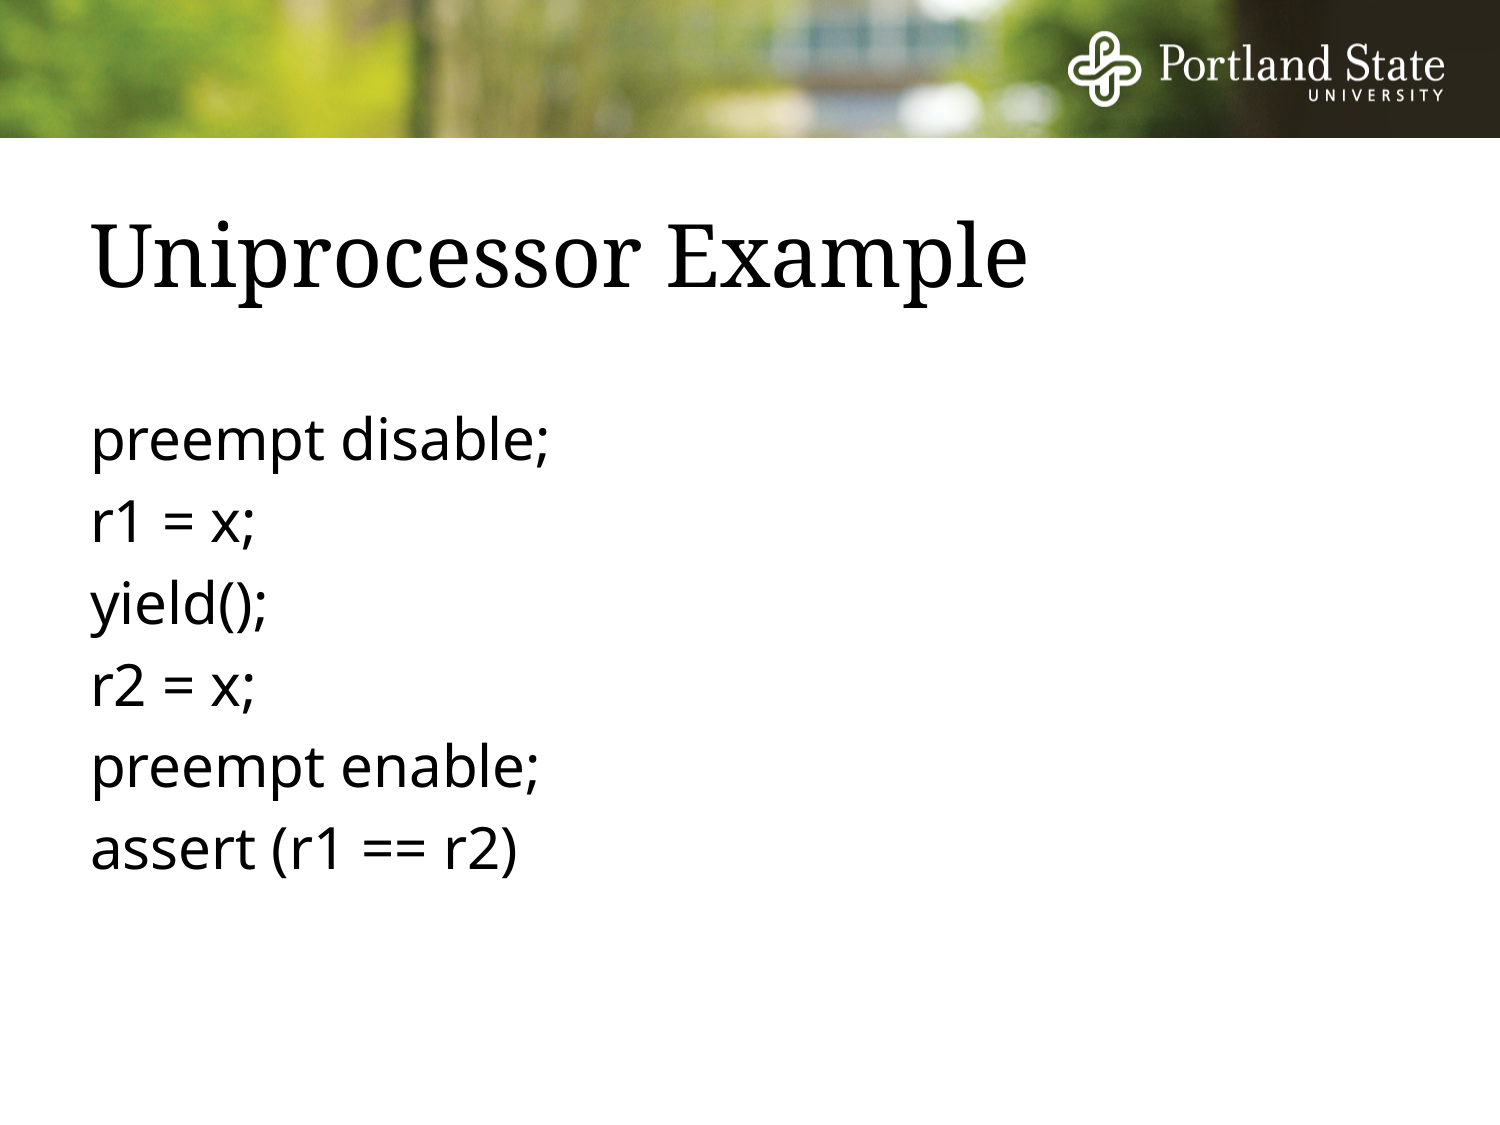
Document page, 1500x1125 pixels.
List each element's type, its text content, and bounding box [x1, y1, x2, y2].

list preempt disable; r1 = x; yield(); r2 = x; preempt enable; assert (r1 == r2) [75, 395, 1375, 990]
picture [0, 0, 1500, 138]
title Uniprocessor Example [75, 202, 1375, 315]
